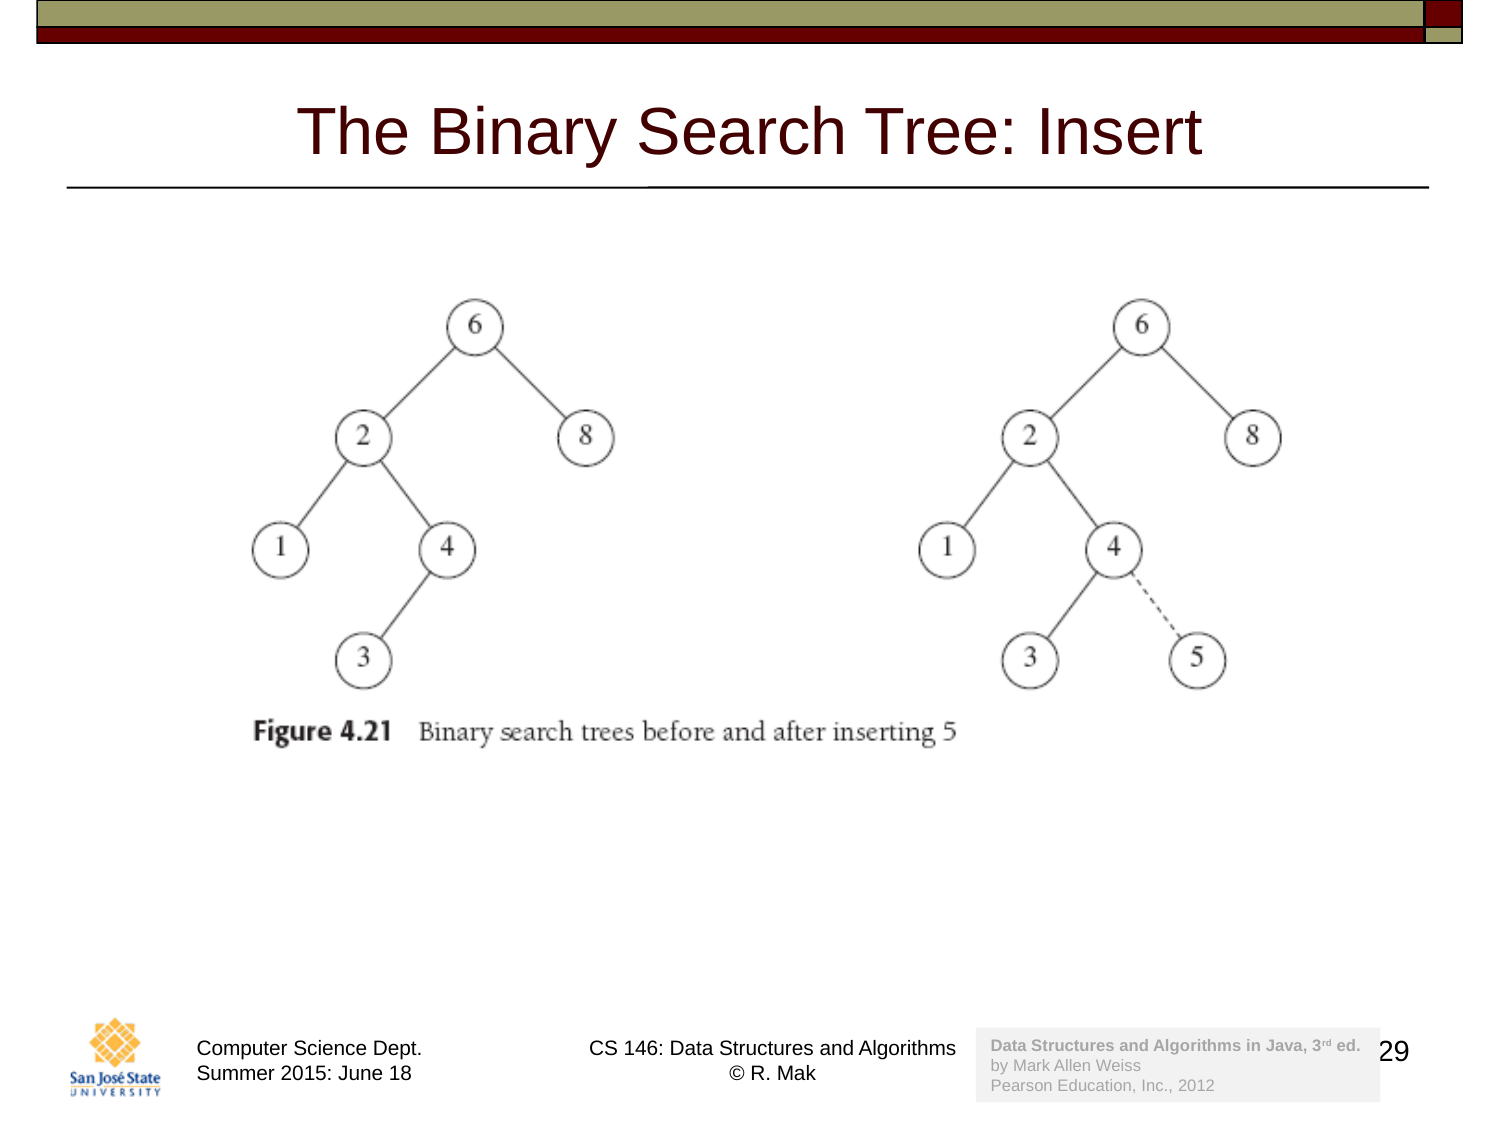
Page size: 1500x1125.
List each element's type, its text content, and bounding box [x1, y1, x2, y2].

picture [60, 1012, 166, 1112]
text_box Data Structures and Algorithms in Java, 3rd ed. by Mark Allen Weiss Pearson Education, Inc., 2012 [975, 1027, 1381, 1103]
picture [156, 262, 1344, 776]
slide_number 29 [1112, 1025, 1425, 1100]
title The Binary Search Tree: Insert [75, 67, 1425, 175]
